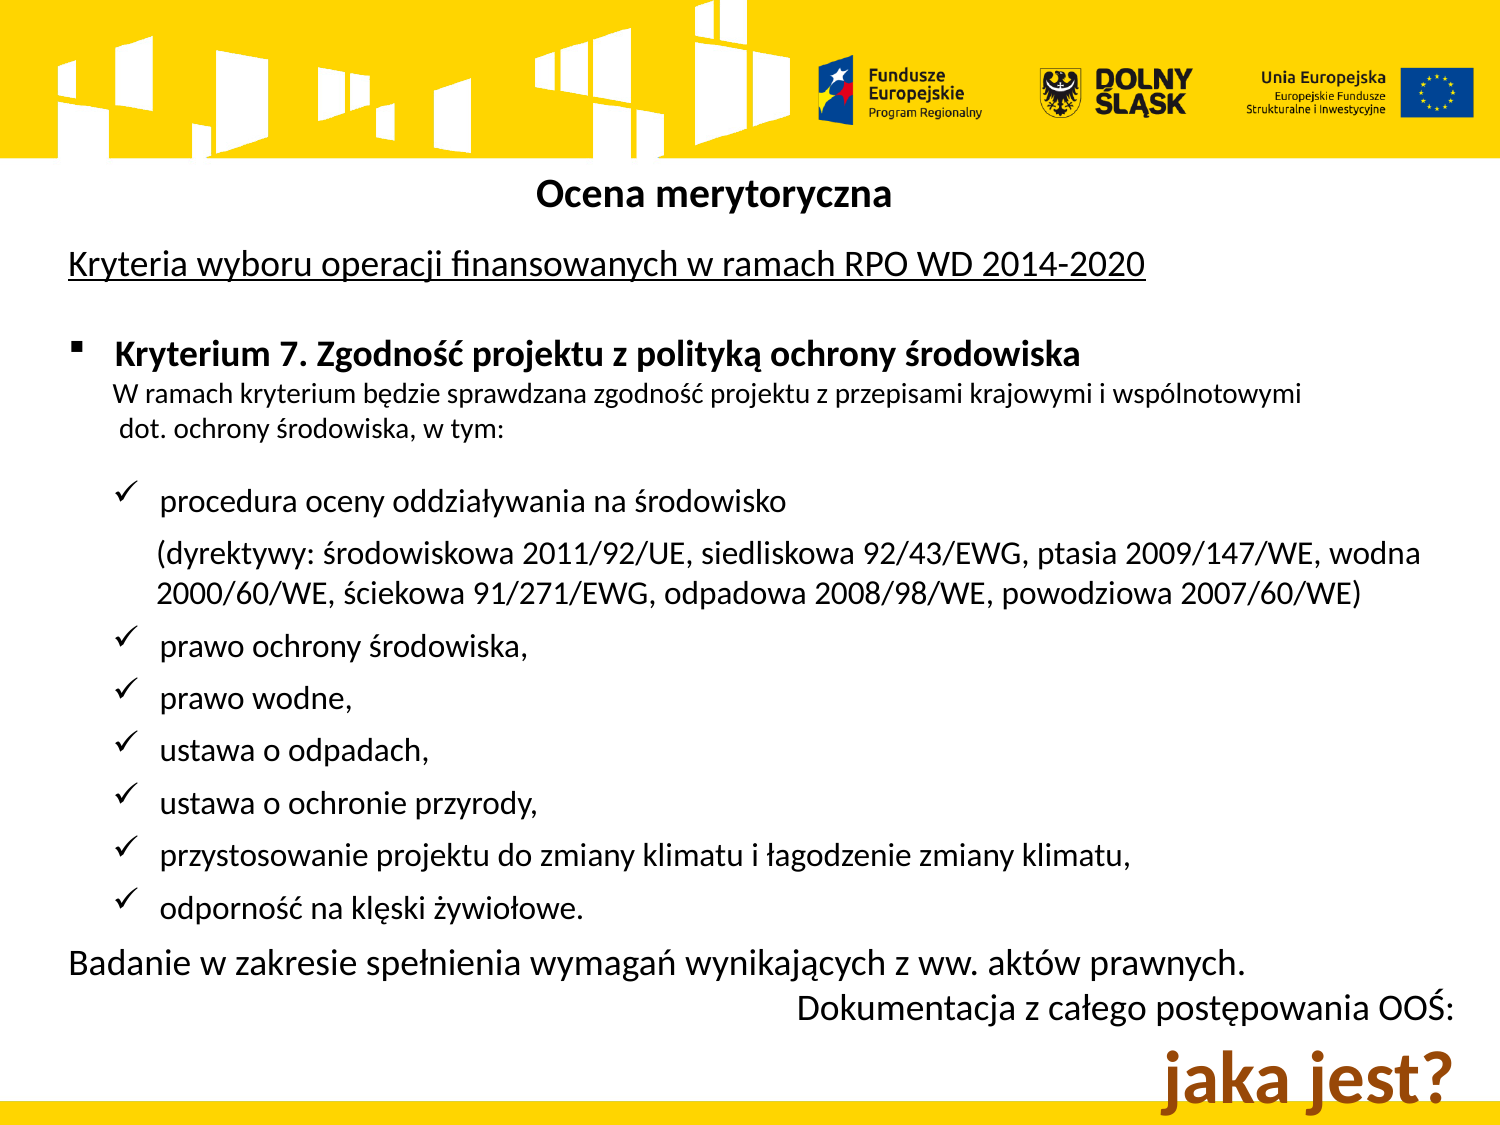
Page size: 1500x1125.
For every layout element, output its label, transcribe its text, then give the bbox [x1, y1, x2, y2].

text_box Kryteria wyboru operacji finansowanych w ramach RPO WD 2014-2020 Kryterium 7. Zgodność projektu z polityką ochrony środowiska W ramach kryterium będzie sprawdzana zgodność projektu z przepisami krajowymi i wspólnotowymi dot. ochrony środowiska, w tym: procedura oceny oddziaływania na środowisko (dyrektywy: środowiskowa 2011/92/UE, siedliskowa 92/43/EWG, ptasia 2009/147/WE, wodna 2000/60/WE, ściekowa 91/271/EWG, odpadowa 2008/98/WE, powodziowa 2007/60/WE) prawo ochrony środowiska, prawo wodne, ustawa o odpadach, ustawa o ochronie przyrody, przystosowanie projektu do zmiany klimatu i łagodzenie zmiany klimatu, odporność na klęski żywiołowe. Badanie w zakresie spełnienia wymagań wynikających z ww. aktów prawnych. Dokumentacja z całego postępowania OOŚ: jaka jest? [53, 231, 1471, 1096]
text_box Ocena merytoryczna [312, 89, 1117, 291]
picture [0, 0, 1500, 1125]
